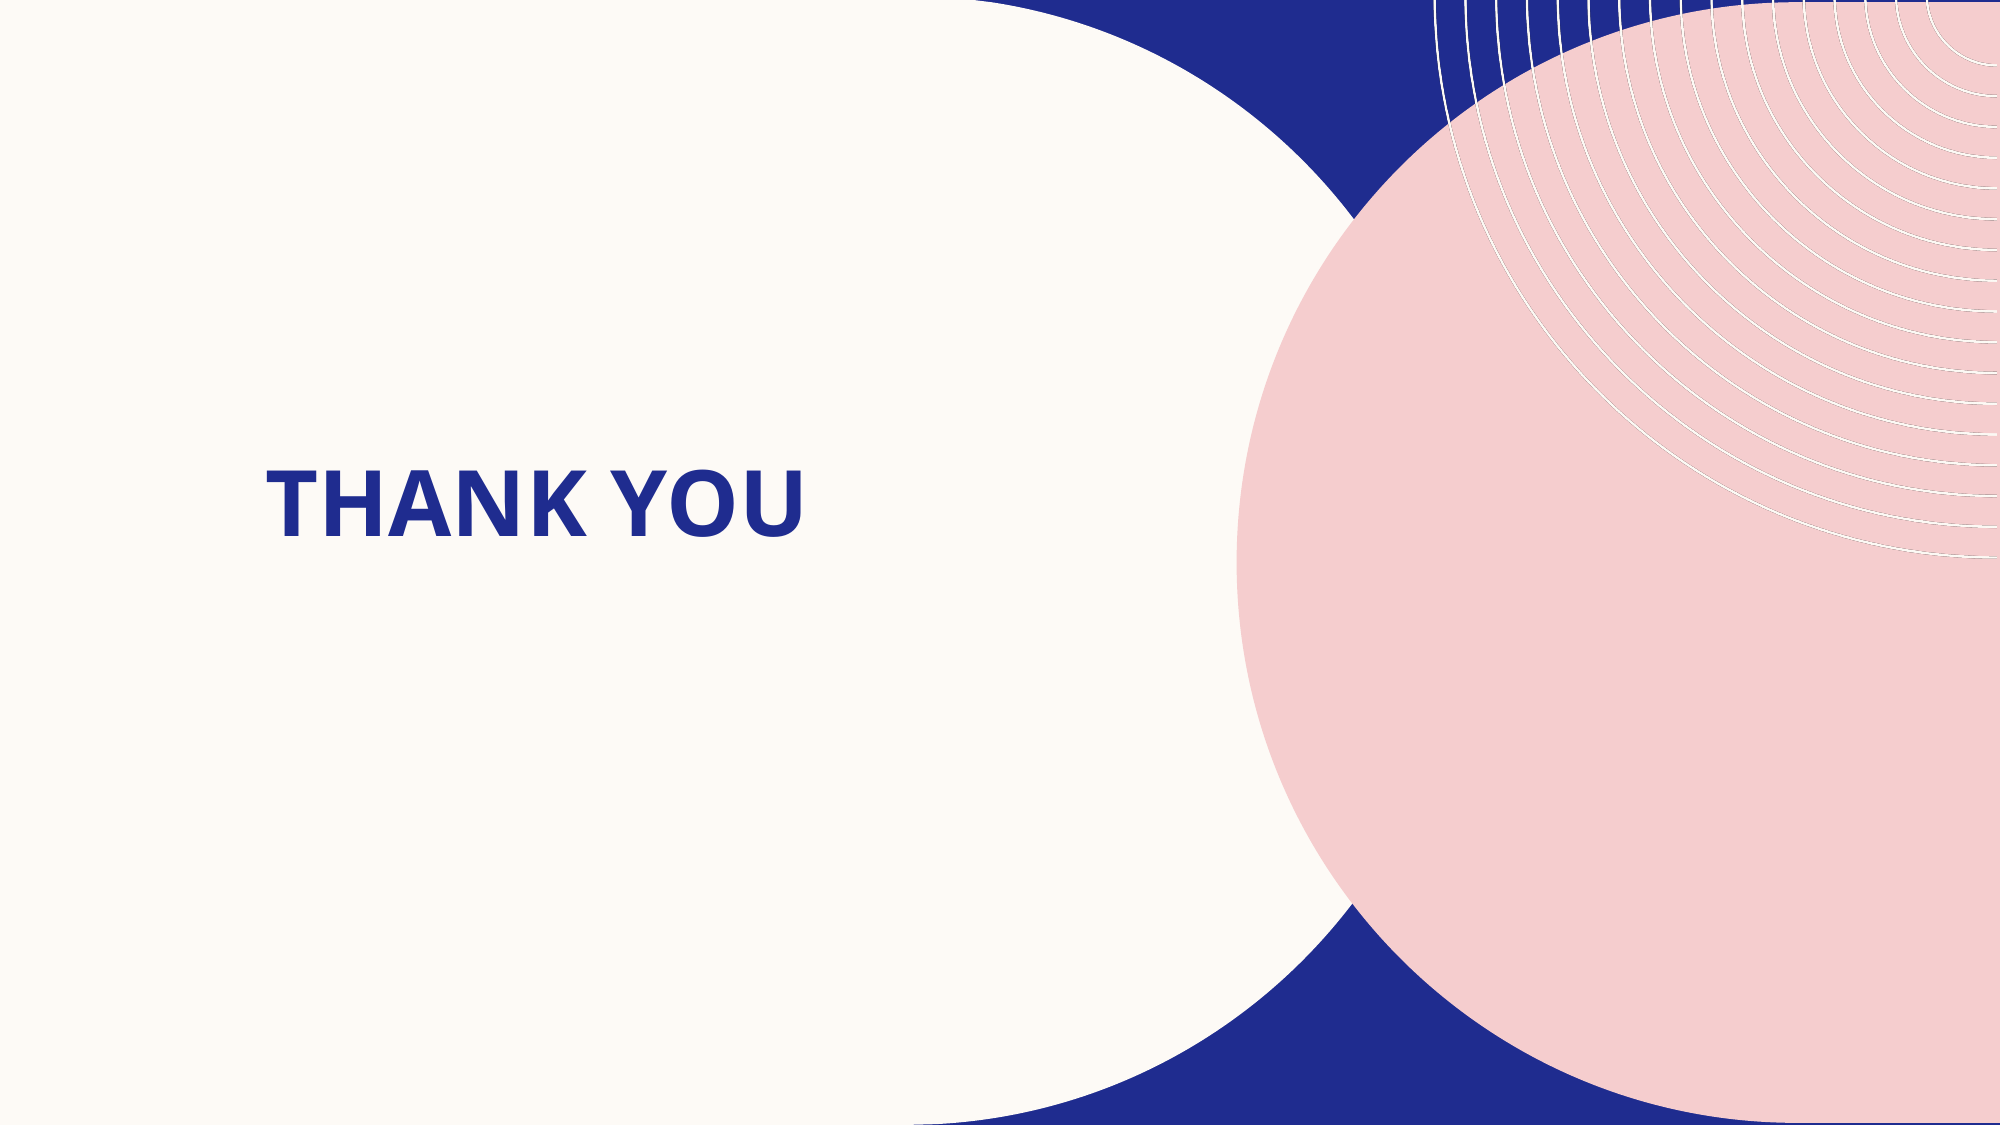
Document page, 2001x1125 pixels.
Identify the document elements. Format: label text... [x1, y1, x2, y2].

title Thank You [250, 453, 935, 563]
picture [1433, 0, 1997, 559]
